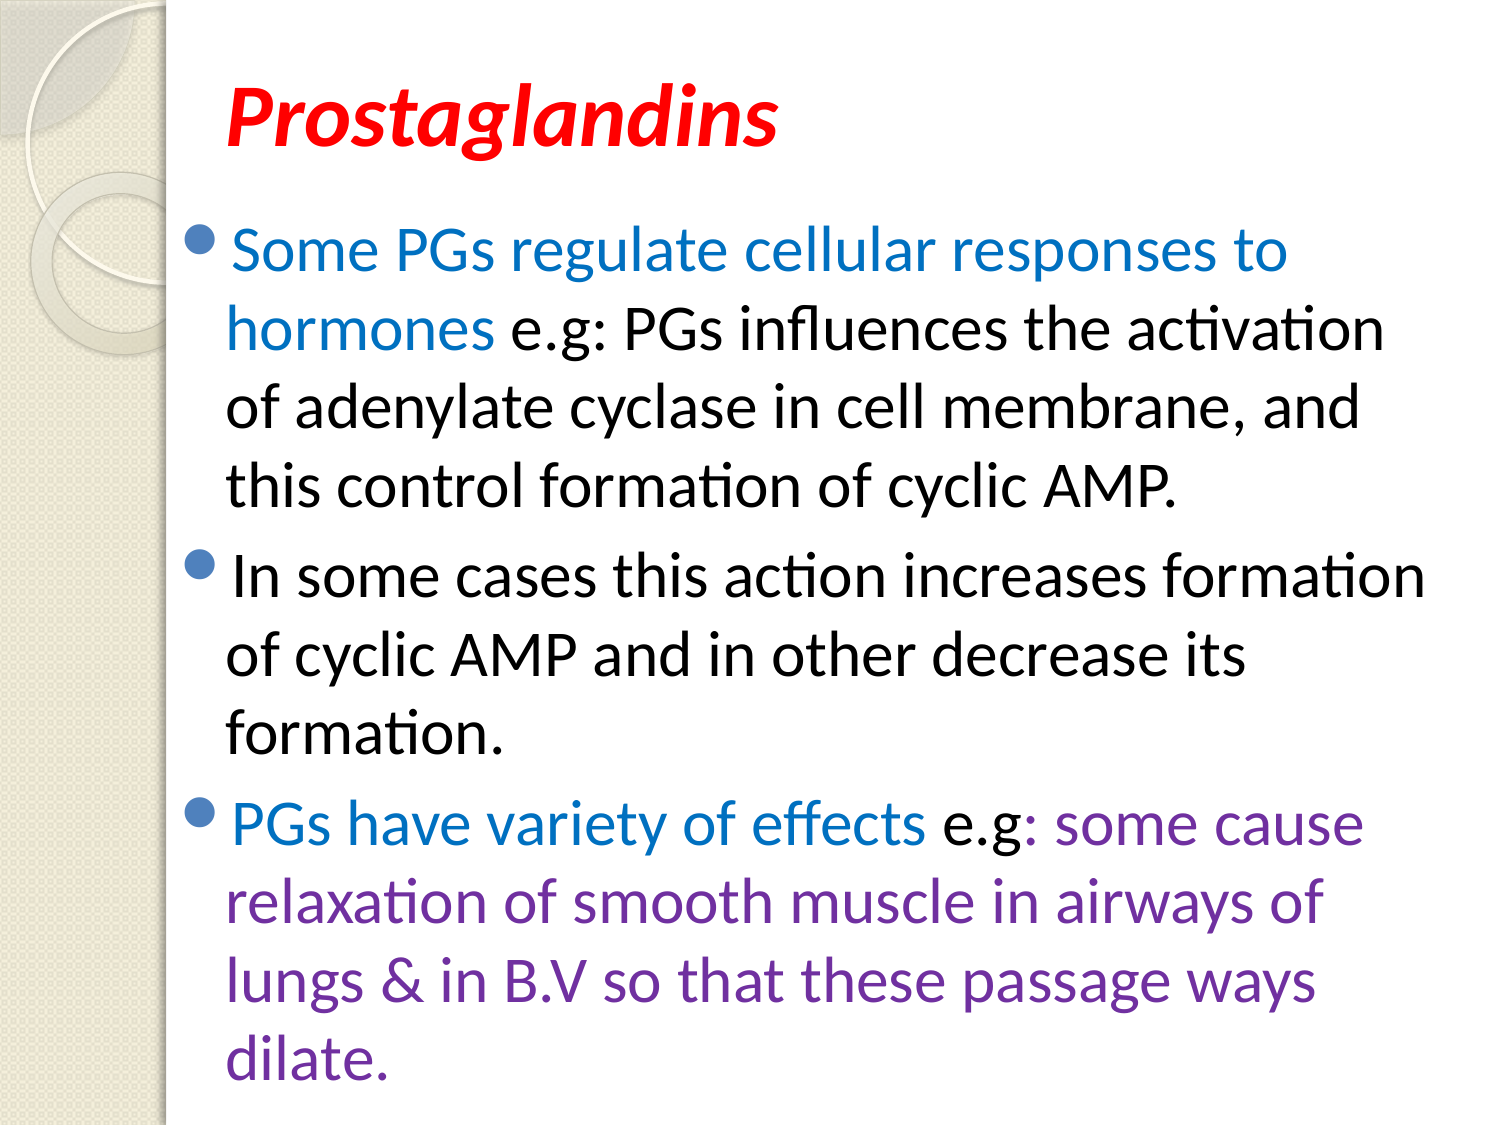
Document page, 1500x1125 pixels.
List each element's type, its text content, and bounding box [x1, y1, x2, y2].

title Prostaglandins [210, 45, 1466, 176]
list Some PGs regulate cellular responses to hormones e.g: PGs influences the activation of adenylate cyclase in cell membrane, and this control formation of cyclic AMP. In some cases this action increases formation of cyclic AMP and in other decrease its formation. PGs have variety of effects e.g: some cause relaxation of smooth muscle in airways of lungs & in B.V so that these passage ways dilate. [152, 199, 1466, 1102]
